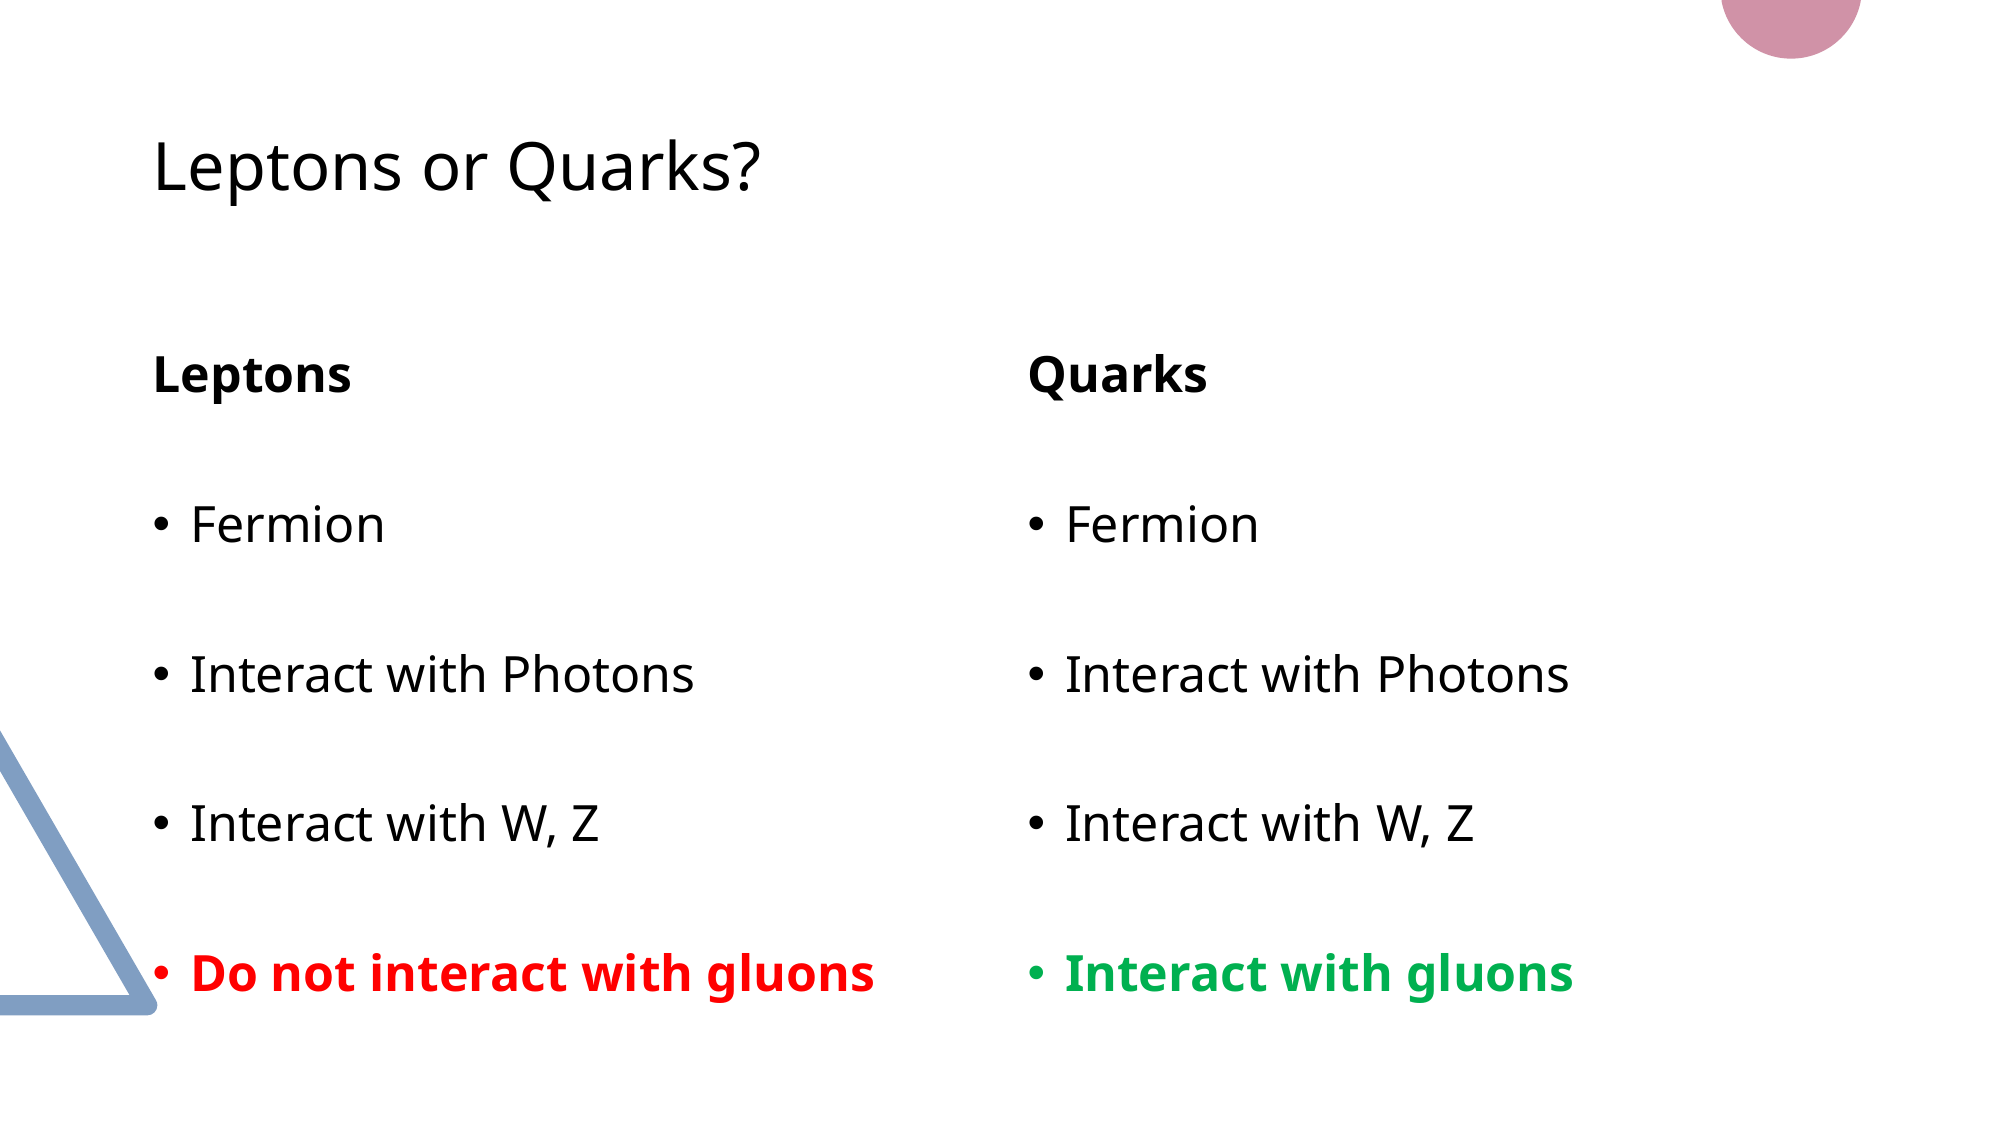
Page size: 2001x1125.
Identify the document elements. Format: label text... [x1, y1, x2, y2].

title Leptons or Quarks? [137, 59, 1863, 278]
list Fermion Interact with Photons Interact with W, Z Do not interact with gluons [137, 410, 984, 1016]
list Leptons [137, 275, 984, 410]
list Fermion Interact with Photons Interact with W, Z Interact with gluons [1012, 410, 1863, 1016]
list Quarks [1012, 275, 1863, 410]
